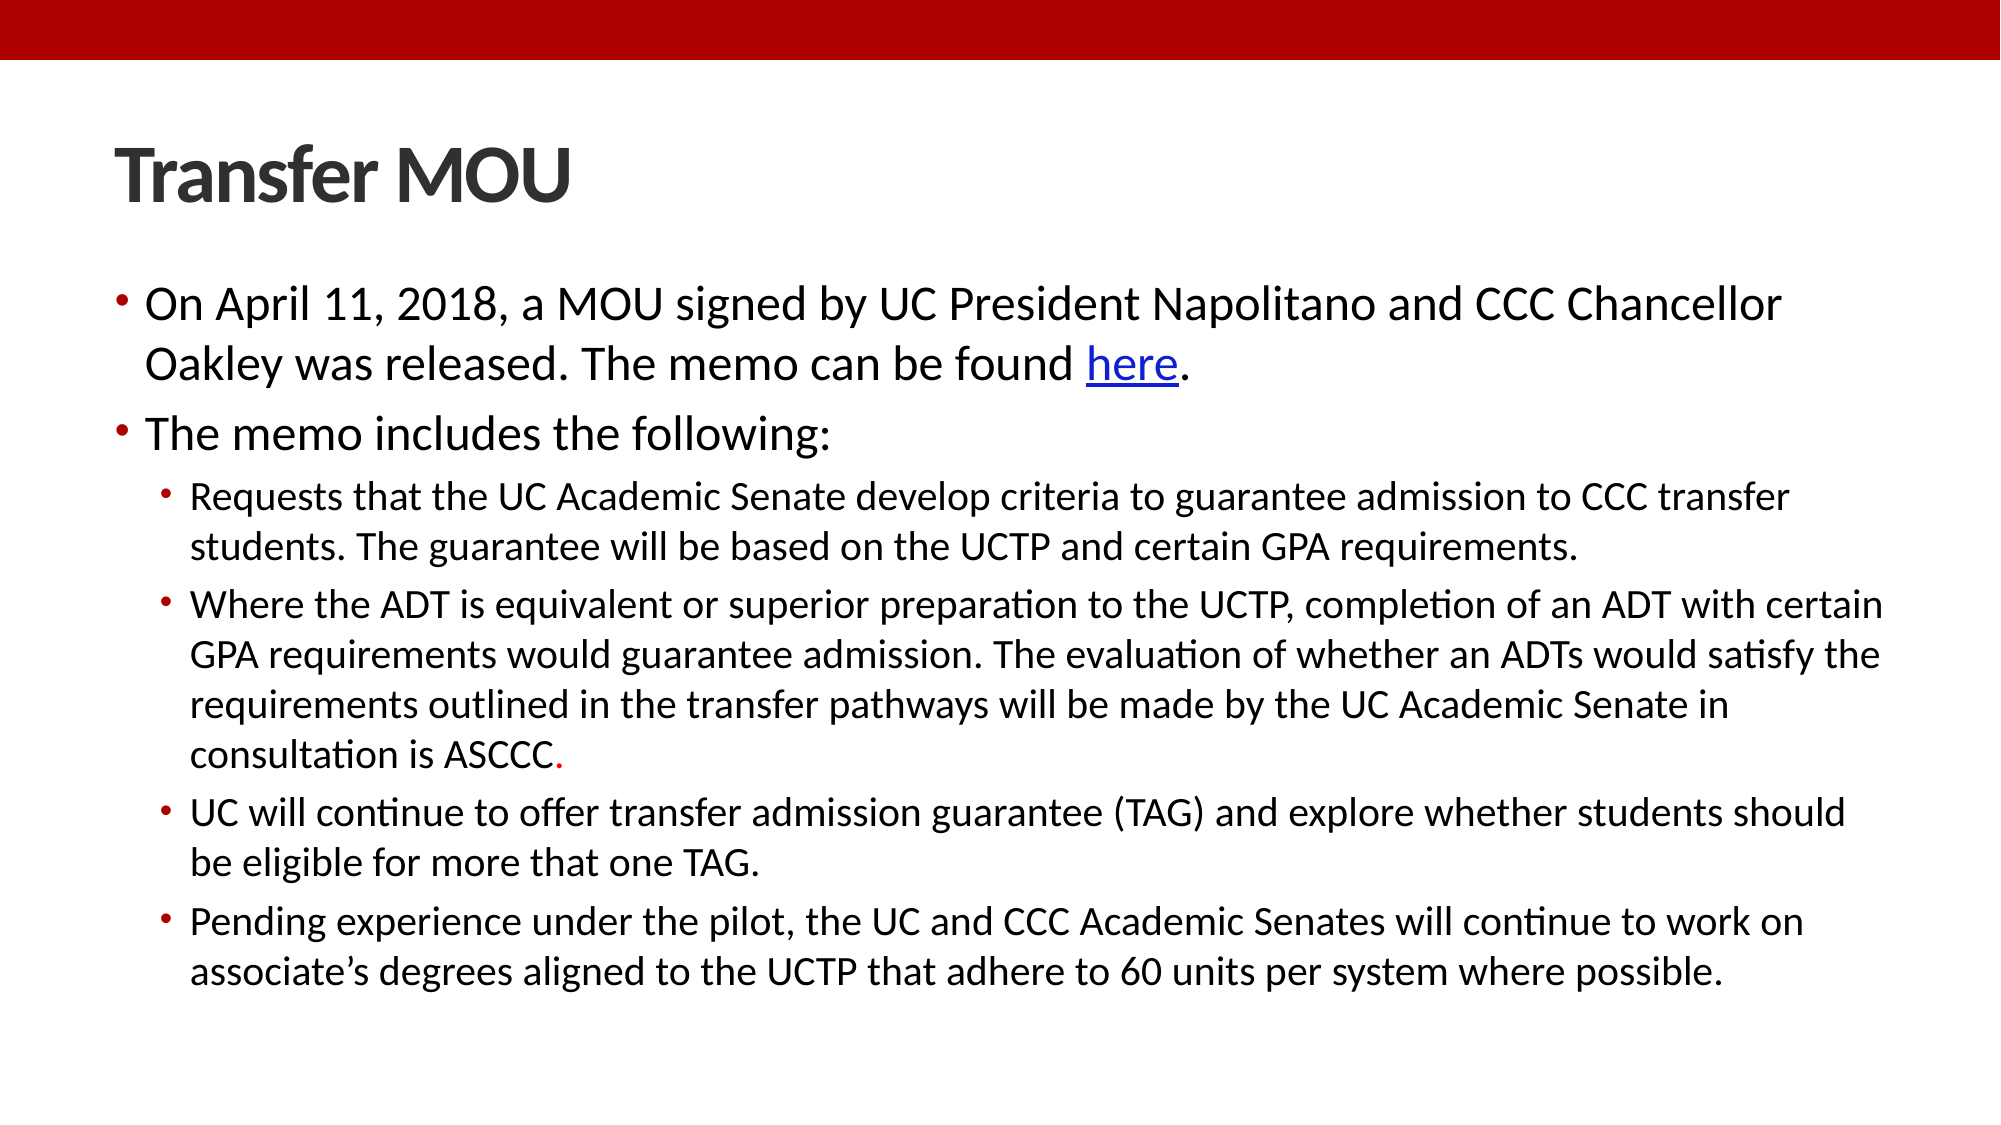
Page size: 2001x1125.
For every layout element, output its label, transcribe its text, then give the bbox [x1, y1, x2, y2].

list On April 11, 2018, a MOU signed by UC President Napolitano and CCC Chancellor Oakley was released. The memo can be found here. The memo includes the following: Requests that the UC Academic Senate develop criteria to guarantee admission to CCC transfer students. The guarantee will be based on the UCTP and certain GPA requirements. Where the ADT is equivalent or superior preparation to the UCTP, completion of an ADT with certain GPA requirements would guarantee admission. The evaluation of whether an ADTs would satisfy the requirements outlined in the transfer pathways will be made by the UC Academic Senate in consultation is ASCCC. UC will continue to offer transfer admission guarantee (TAG) and explore whether students should be eligible for more that one TAG. Pending experience under the pilot, the UC and CCC Academic Senates will continue to work on associate’s degrees aligned to the UCTP that adhere to 60 units per system where possible. [99, 262, 1900, 1063]
title Transfer MOU [99, 87, 1900, 250]
